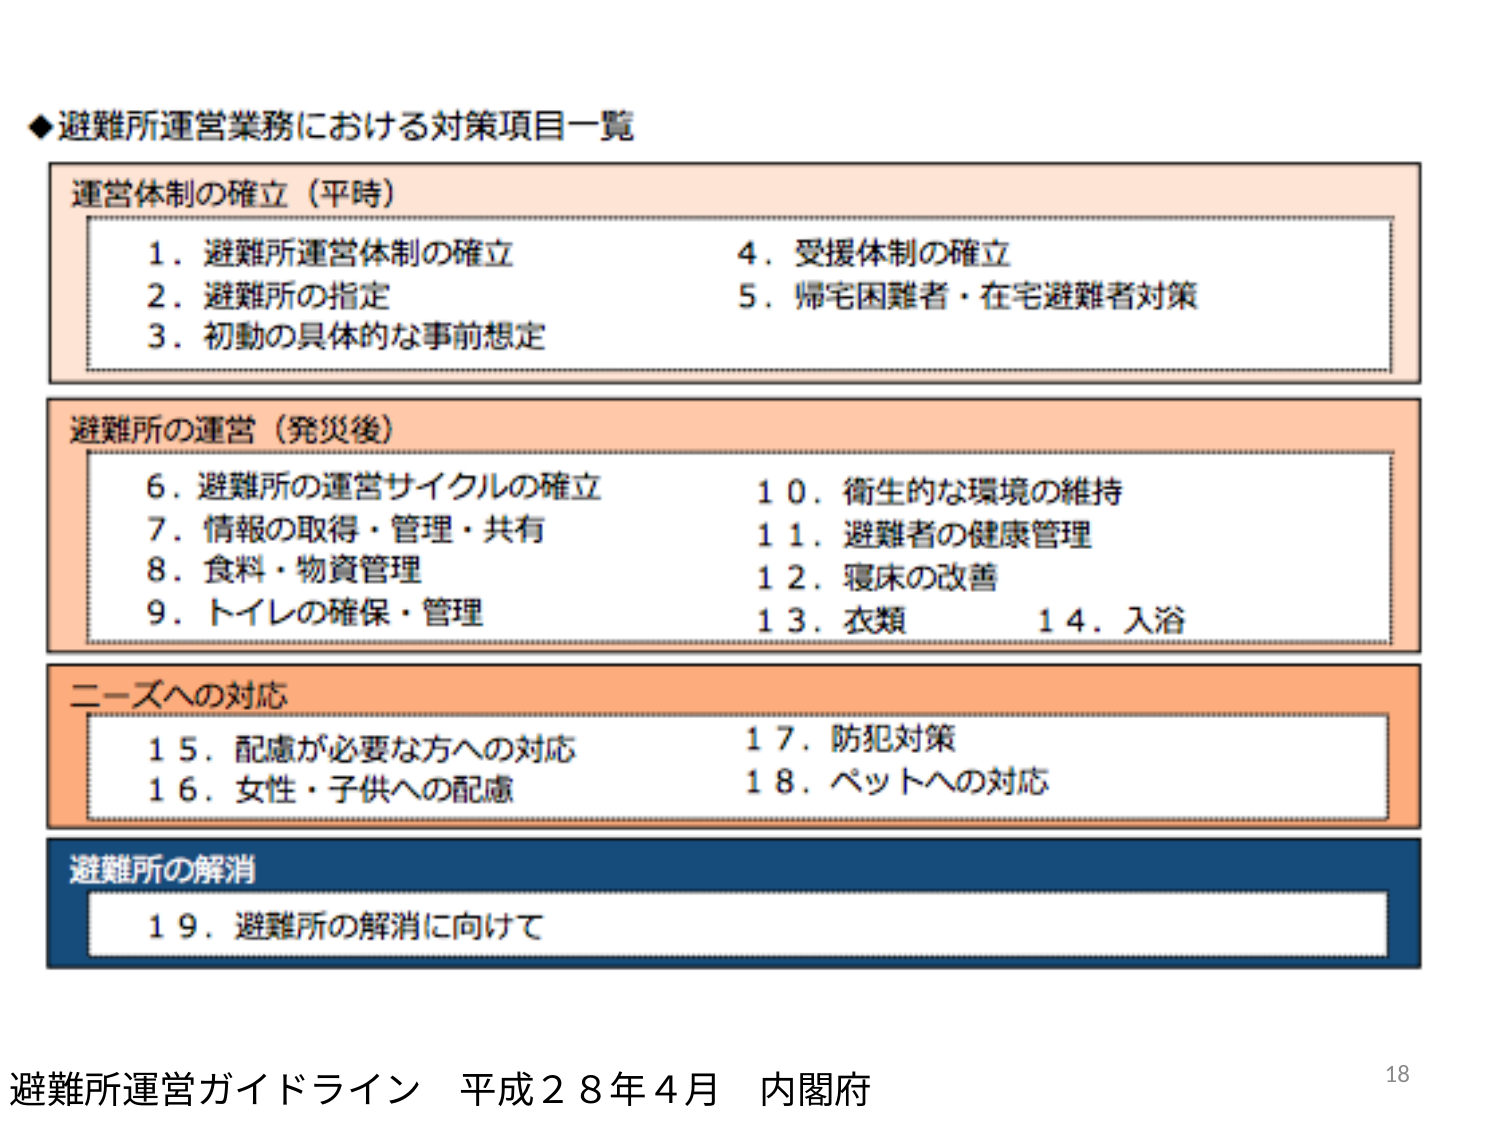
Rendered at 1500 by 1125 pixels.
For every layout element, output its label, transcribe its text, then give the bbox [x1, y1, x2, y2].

text_box 避難所運営ガイドライン 平成２８年４月 内閣府 [0, 1058, 888, 1119]
slide_number 18 [1074, 1042, 1425, 1103]
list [0, 93, 1471, 1006]
